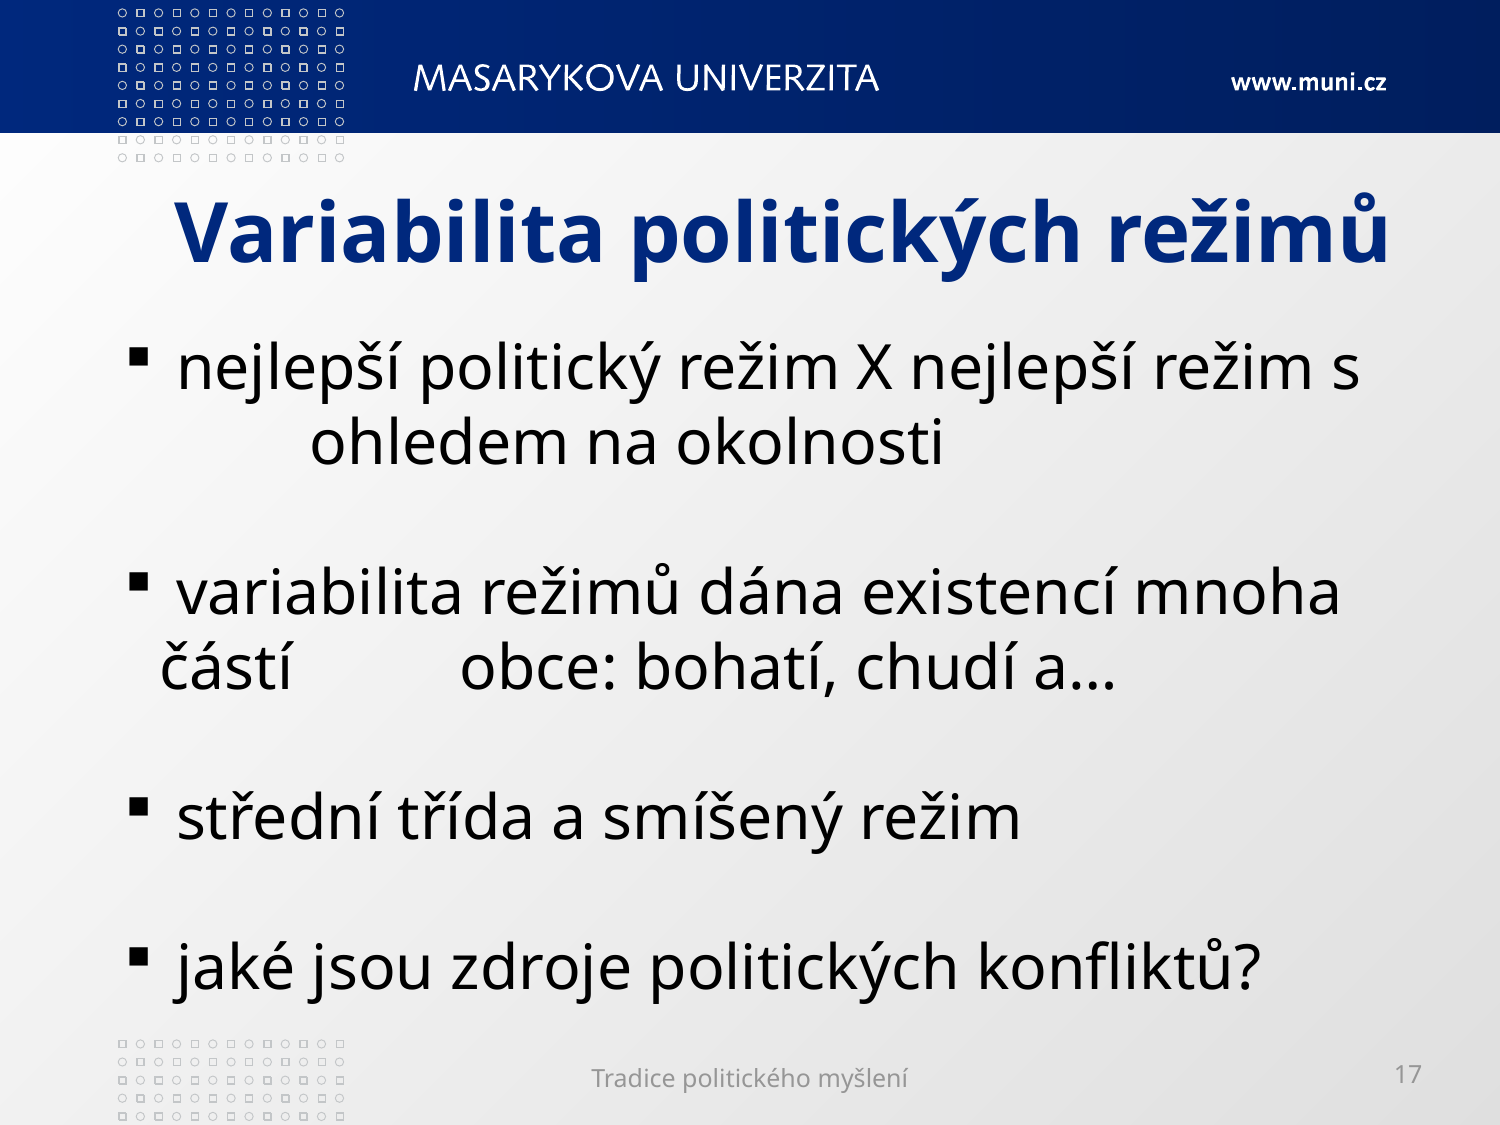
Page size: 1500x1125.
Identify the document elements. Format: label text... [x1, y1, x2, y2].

title Variabilita politických režimů [131, 138, 1438, 287]
text_box nejlepší politický režim X nejlepší režim s ohledem na okolnosti variabilita režimů dána existencí mnoha částí obce: bohatí, chudí a… střední třída a smíšený režim jaké jsou zdroje politických konfliktů? [109, 320, 1438, 1010]
footer Tradice politického myšlení [419, 1024, 1081, 1101]
slide_number 17 [1124, 1024, 1438, 1101]
